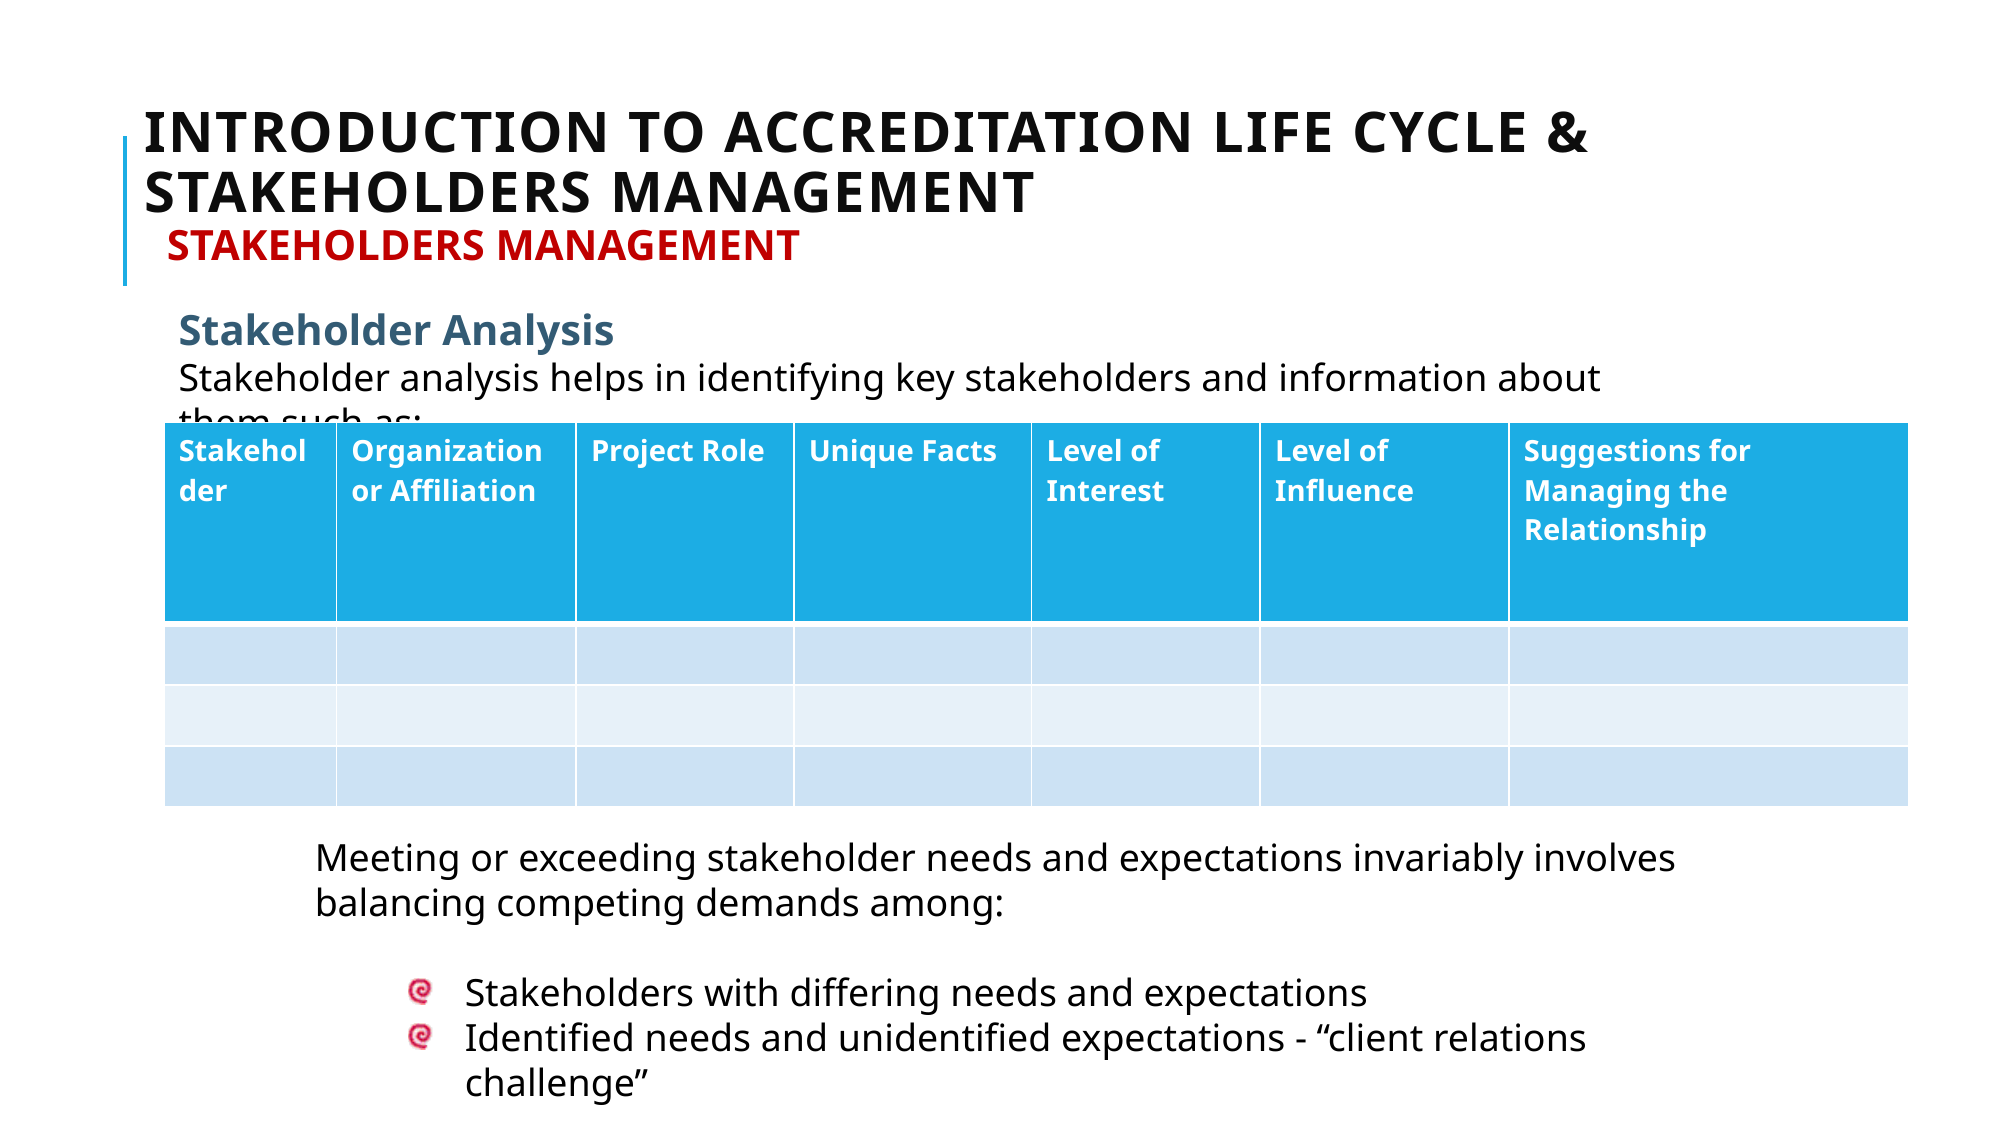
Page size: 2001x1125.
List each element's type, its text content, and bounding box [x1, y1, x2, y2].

picture [408, 1023, 434, 1050]
table_cell [1261, 747, 1508, 806]
picture [408, 978, 434, 1005]
table_cell [577, 686, 793, 745]
table_header Stakeholder [165, 423, 336, 621]
table_cell [1032, 686, 1259, 745]
table_cell [1261, 627, 1508, 684]
text_box STAKEHOLDERS MANAGEMENT [152, 211, 826, 276]
table_header Level of Influence [1261, 423, 1508, 621]
table_cell [1032, 747, 1259, 806]
table_cell [1510, 627, 1908, 684]
table_header Level of Interest [1032, 423, 1259, 621]
table_cell [795, 747, 1031, 806]
table_cell [1510, 747, 1908, 806]
title Introduction to Accreditation life cycle & stakeholders management [129, 96, 1943, 233]
table_header Project Role [577, 423, 793, 621]
table_cell [795, 627, 1031, 684]
table_cell [1261, 686, 1508, 745]
table_cell [165, 686, 336, 745]
table_header Suggestions for Managing the Relationship [1510, 423, 1908, 621]
table_cell [1032, 627, 1259, 684]
text_box Stakeholder Analysis Stakeholder analysis helps in identifying key stakeholders and information about them such as: [163, 296, 1684, 422]
table_cell [1510, 686, 1908, 745]
table_header Organization or Affiliation [337, 423, 575, 621]
table_cell [577, 747, 793, 806]
table_cell [577, 627, 793, 684]
text_box Meeting or exceeding stakeholder needs and expectations invariably involves balancing competing demands among: Stakeholders with differing needs and expectations Identified needs and unidentified expectations - “client relations challenge” [243, 821, 1719, 1112]
table_header Unique Facts [795, 423, 1031, 621]
table_cell [337, 747, 575, 806]
table_cell [337, 627, 575, 684]
table_cell [795, 686, 1031, 745]
table_cell [337, 686, 575, 745]
table_cell [165, 747, 336, 806]
table_cell [165, 627, 336, 684]
